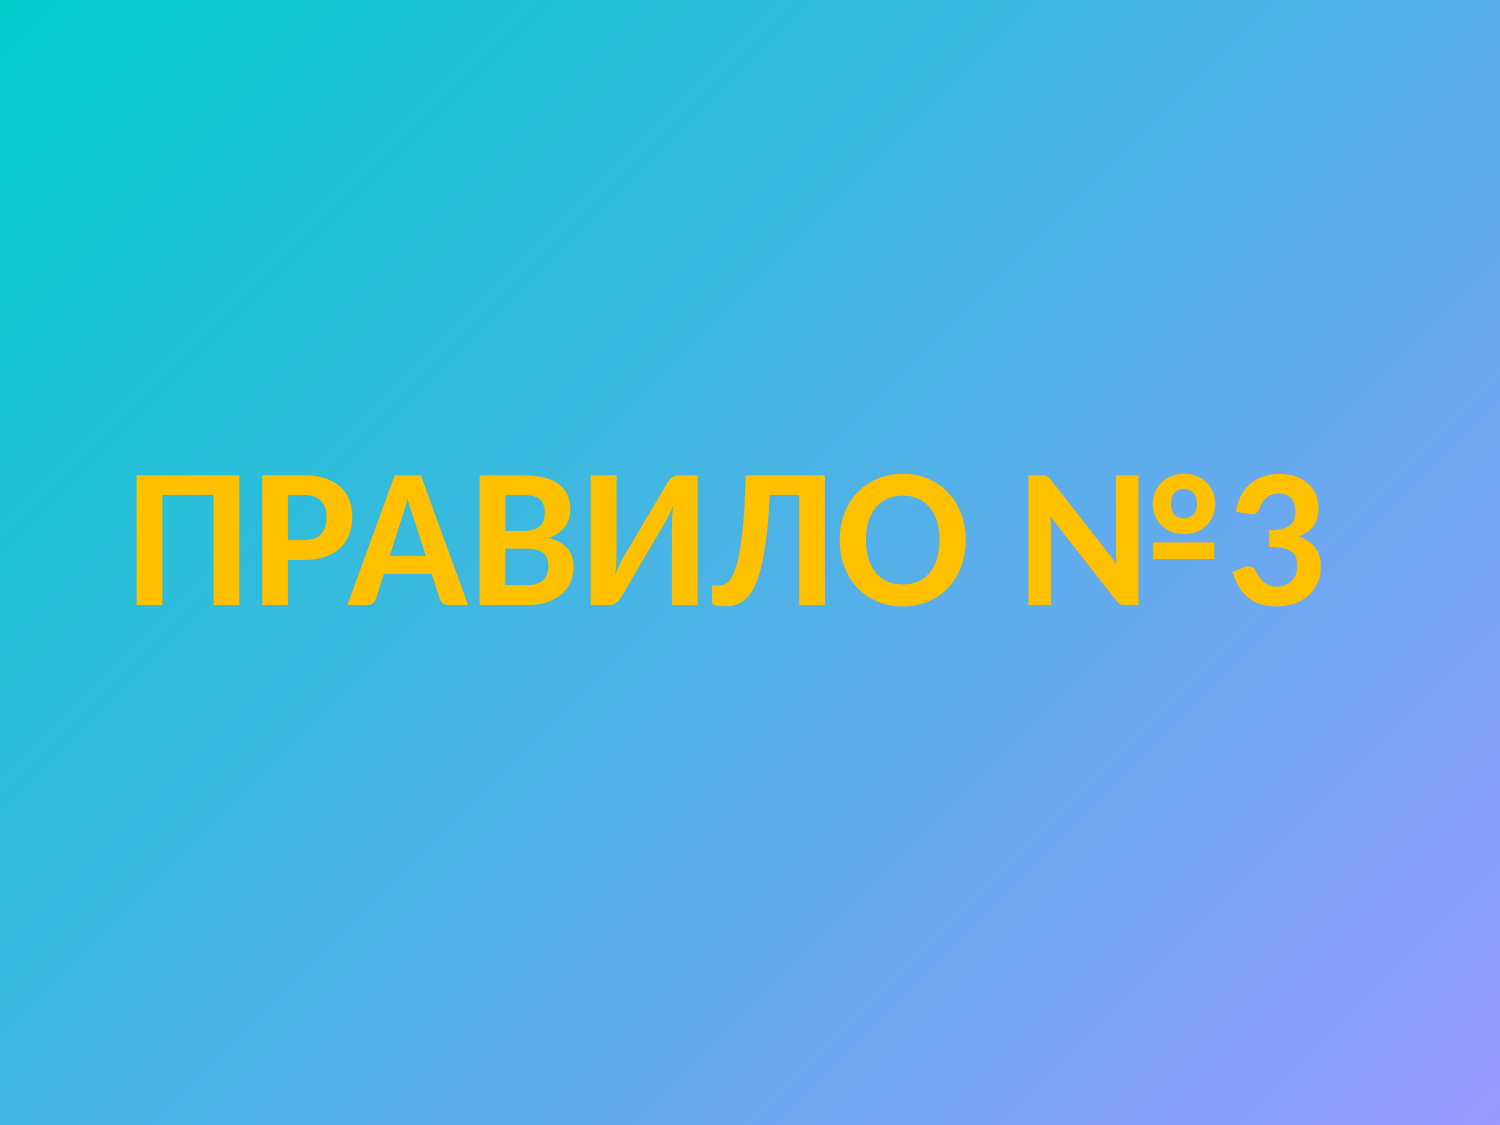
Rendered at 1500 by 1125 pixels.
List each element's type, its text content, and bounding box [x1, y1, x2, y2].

text_box Правило №3 [0, 398, 1500, 654]
